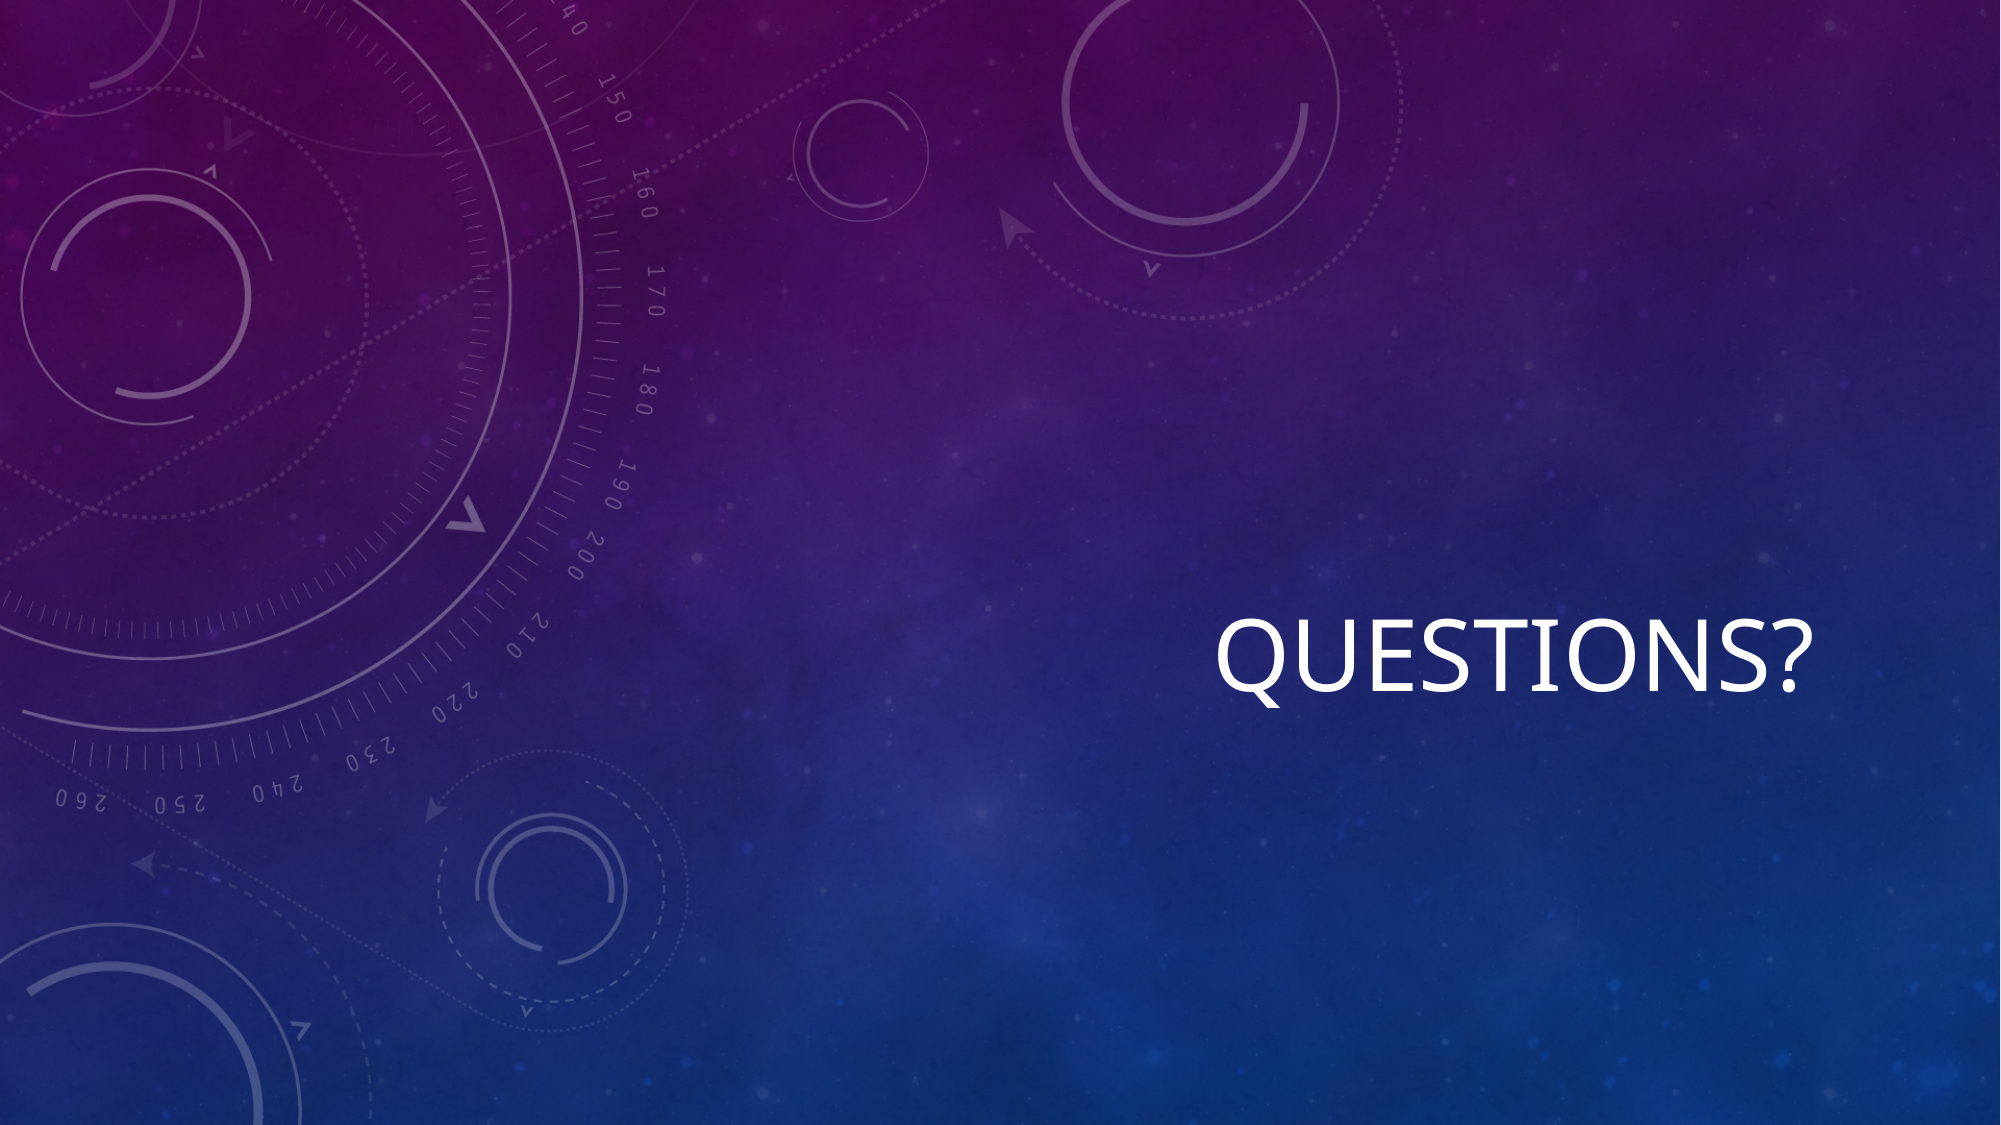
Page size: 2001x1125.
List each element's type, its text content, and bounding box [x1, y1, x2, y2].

title Questions? [650, 322, 1831, 720]
picture [0, 0, 2001, 1125]
